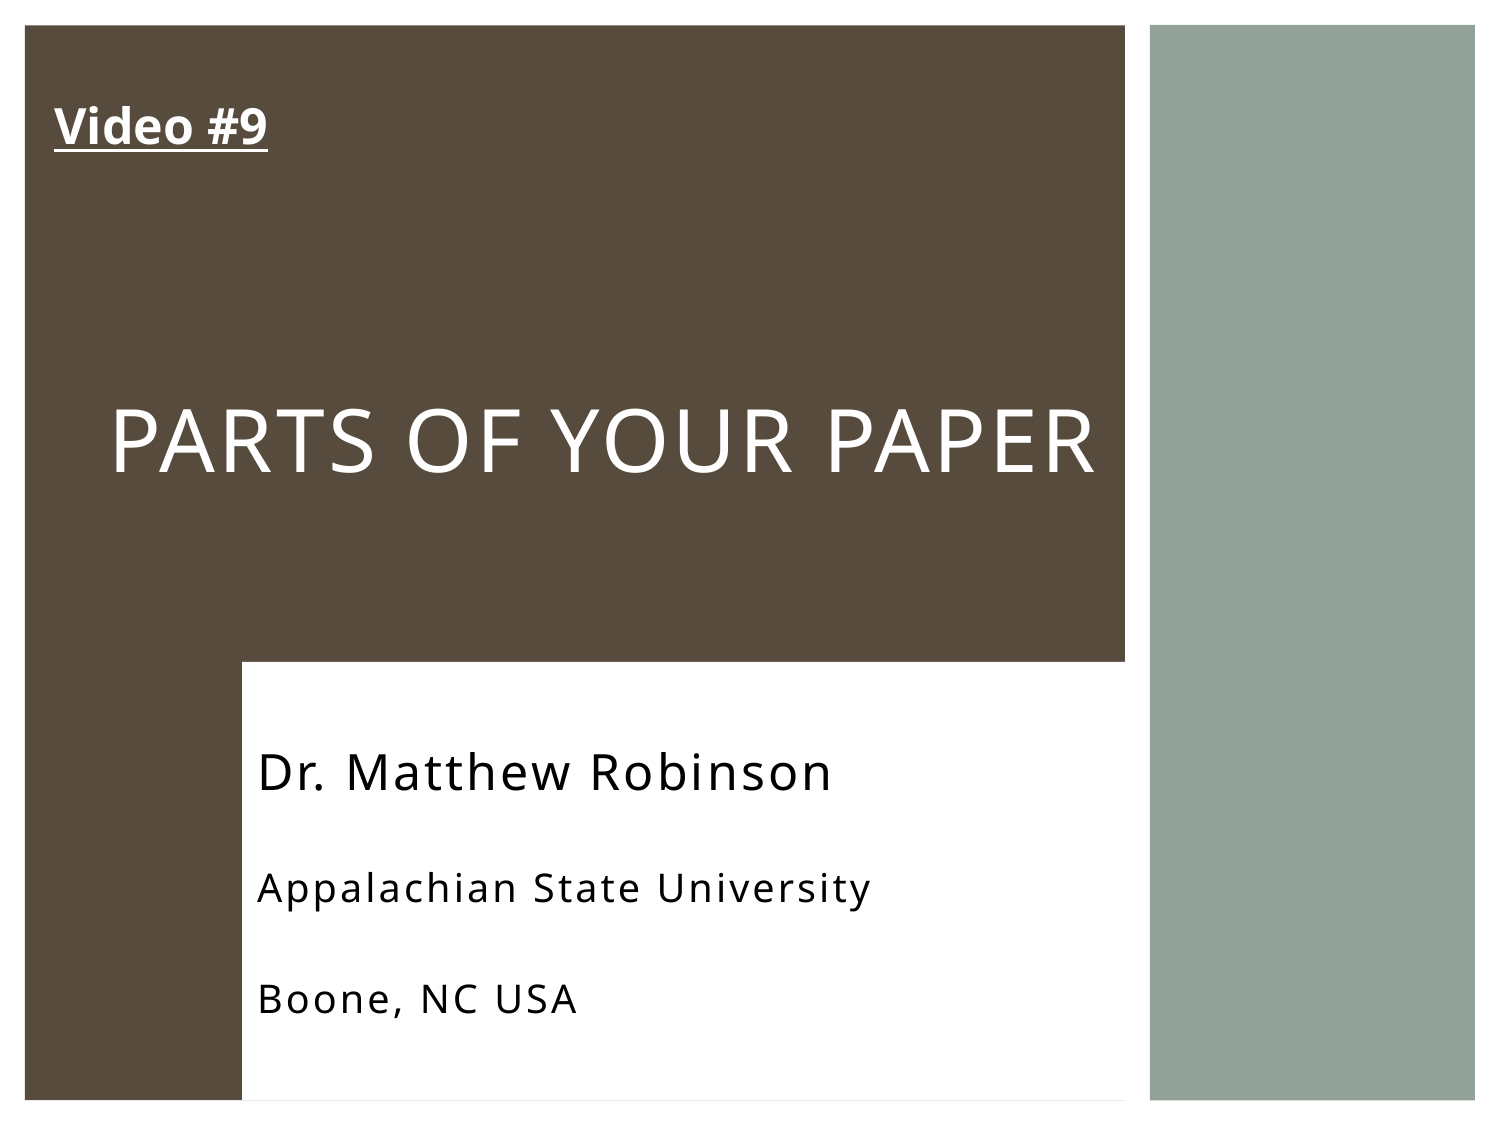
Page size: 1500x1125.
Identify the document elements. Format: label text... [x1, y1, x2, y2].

title Parts of your paper [75, 287, 1113, 588]
text_box Video #9 [39, 87, 283, 163]
subtitle Dr. Matthew Robinson Appalachian State University Boone, NC USA [242, 661, 1138, 1100]
